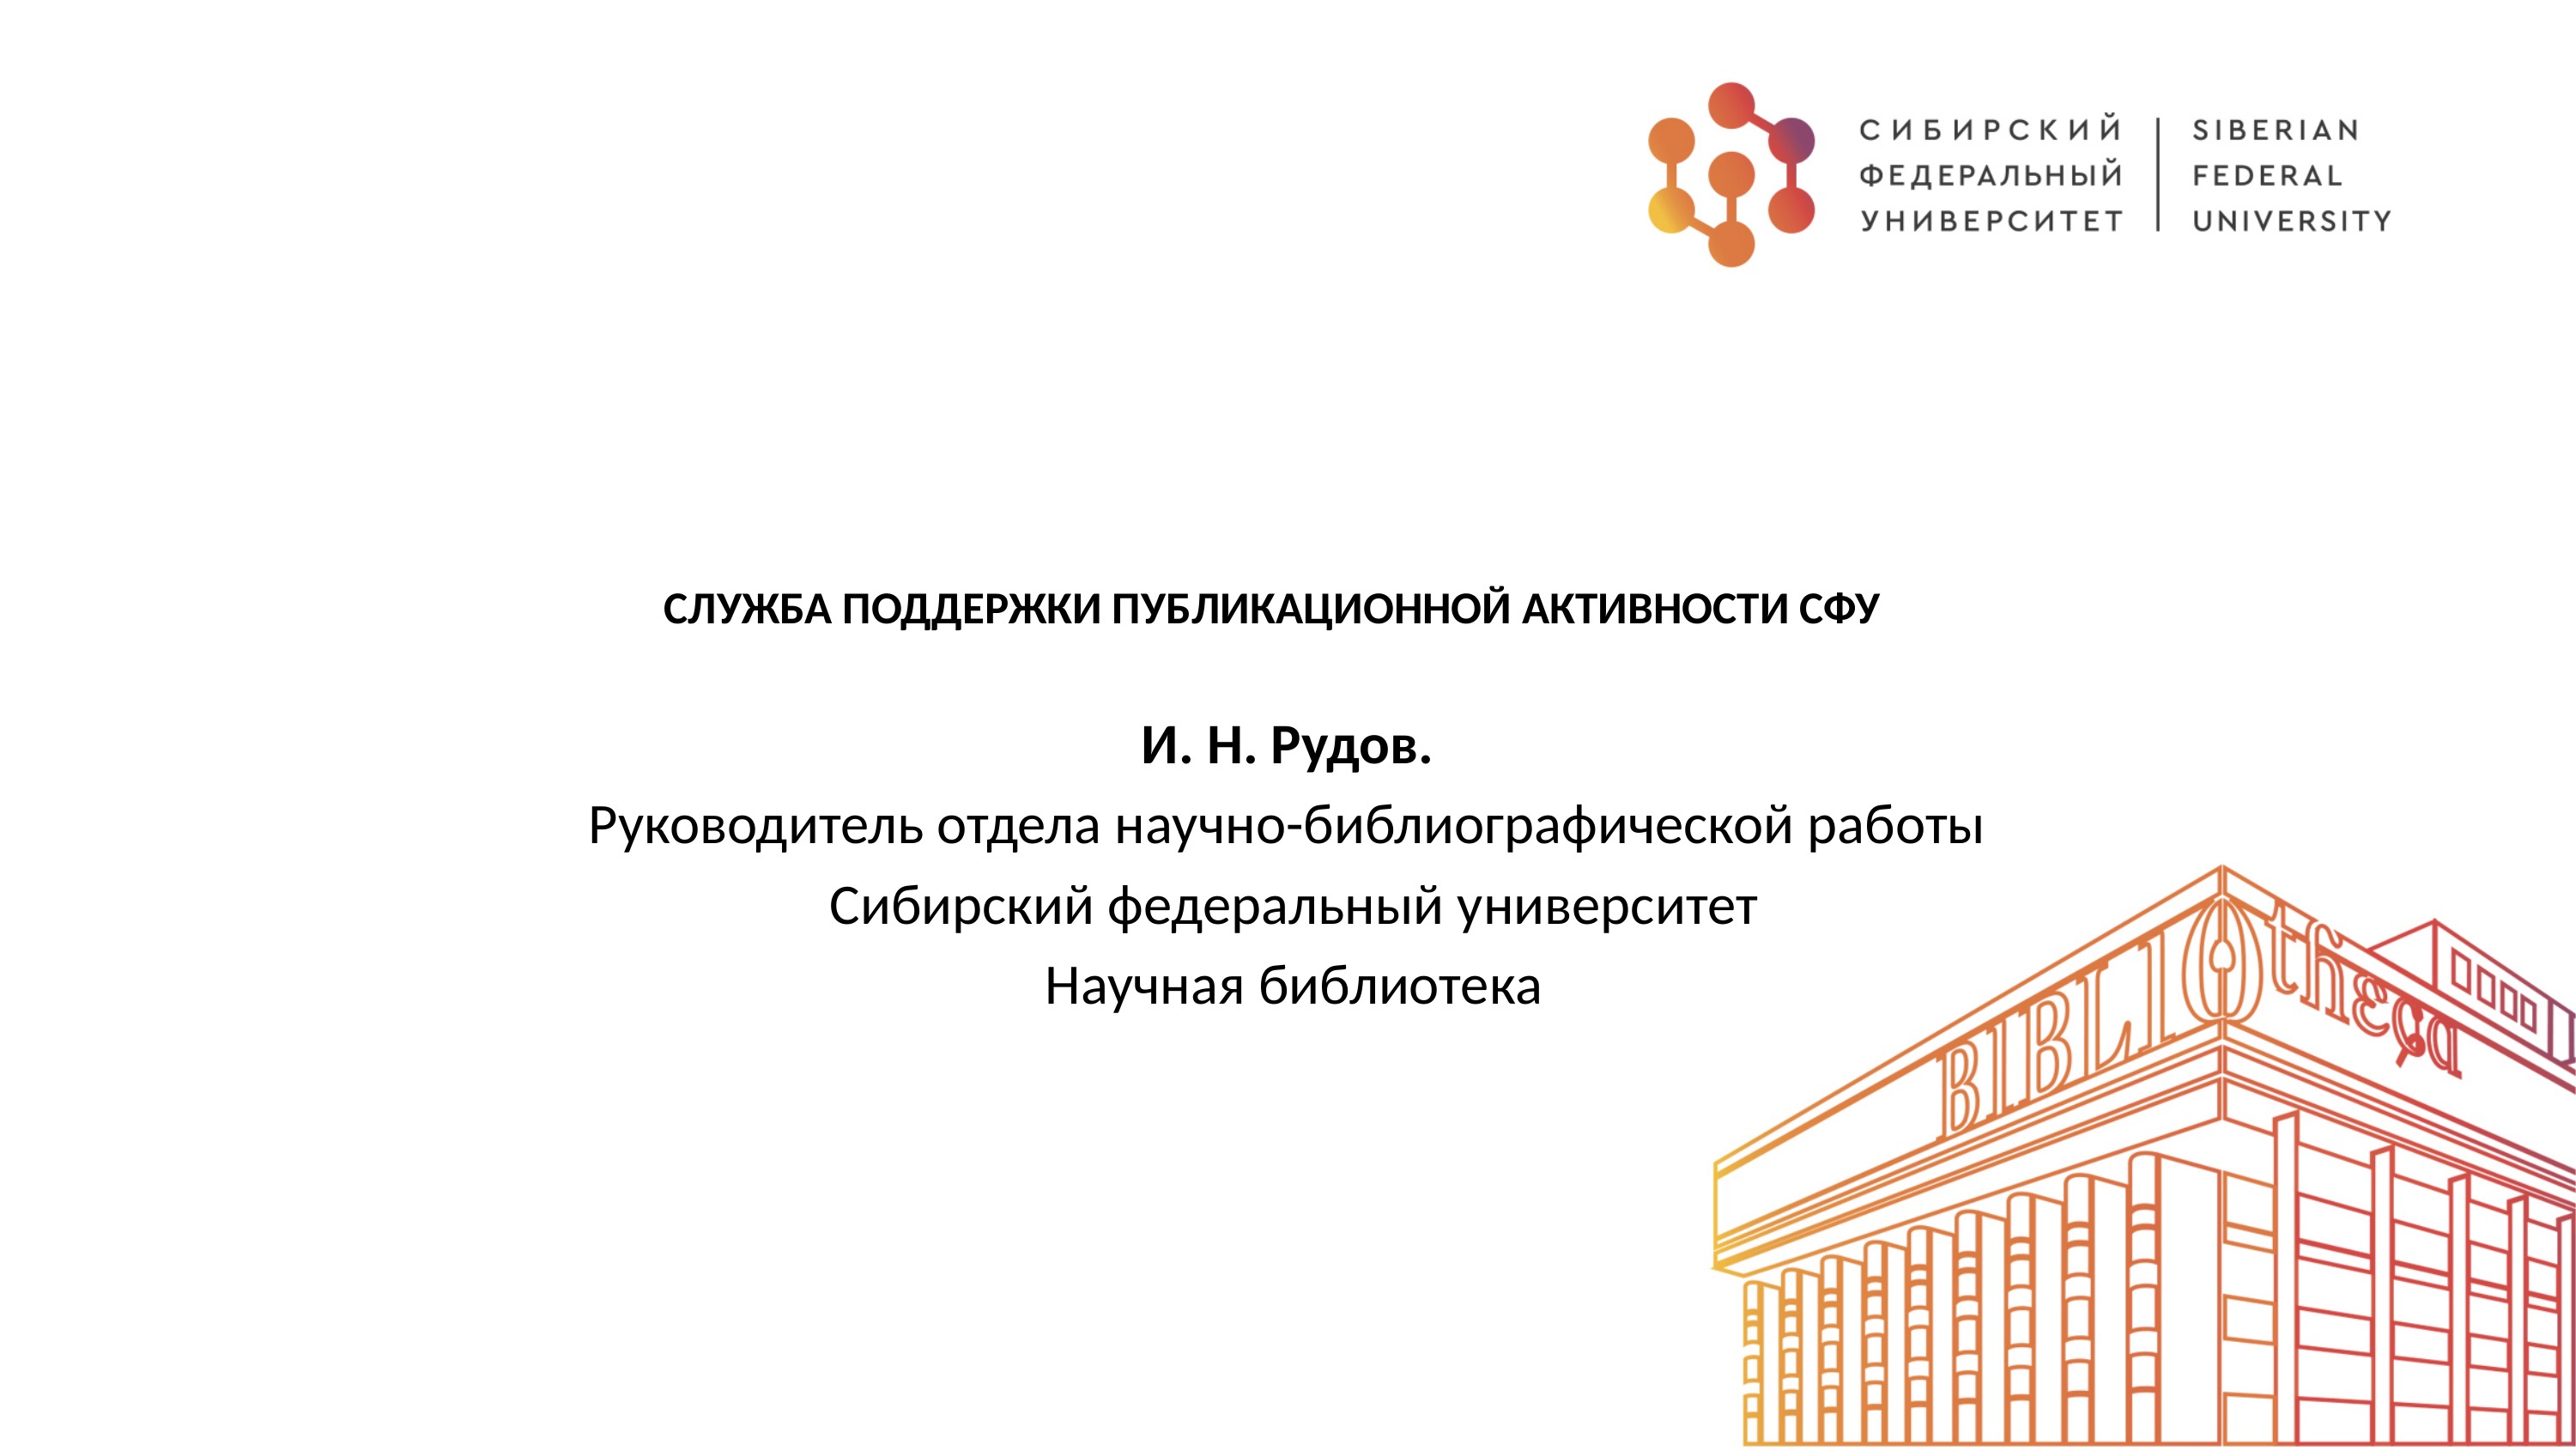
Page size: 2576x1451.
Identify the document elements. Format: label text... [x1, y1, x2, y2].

title СЛУЖБА ПОДДЕРЖКИ ПУБЛИКАЦИОННОЙ АКТИВНОСТИ СФУ [121, 562, 2434, 945]
subtitle И. Н. Рудов. Руководитель отдела научно-библиографической работы Сибирский федеральный университет Научная библиотека [537, 695, 2039, 1106]
picture [0, 0, 2576, 1451]
